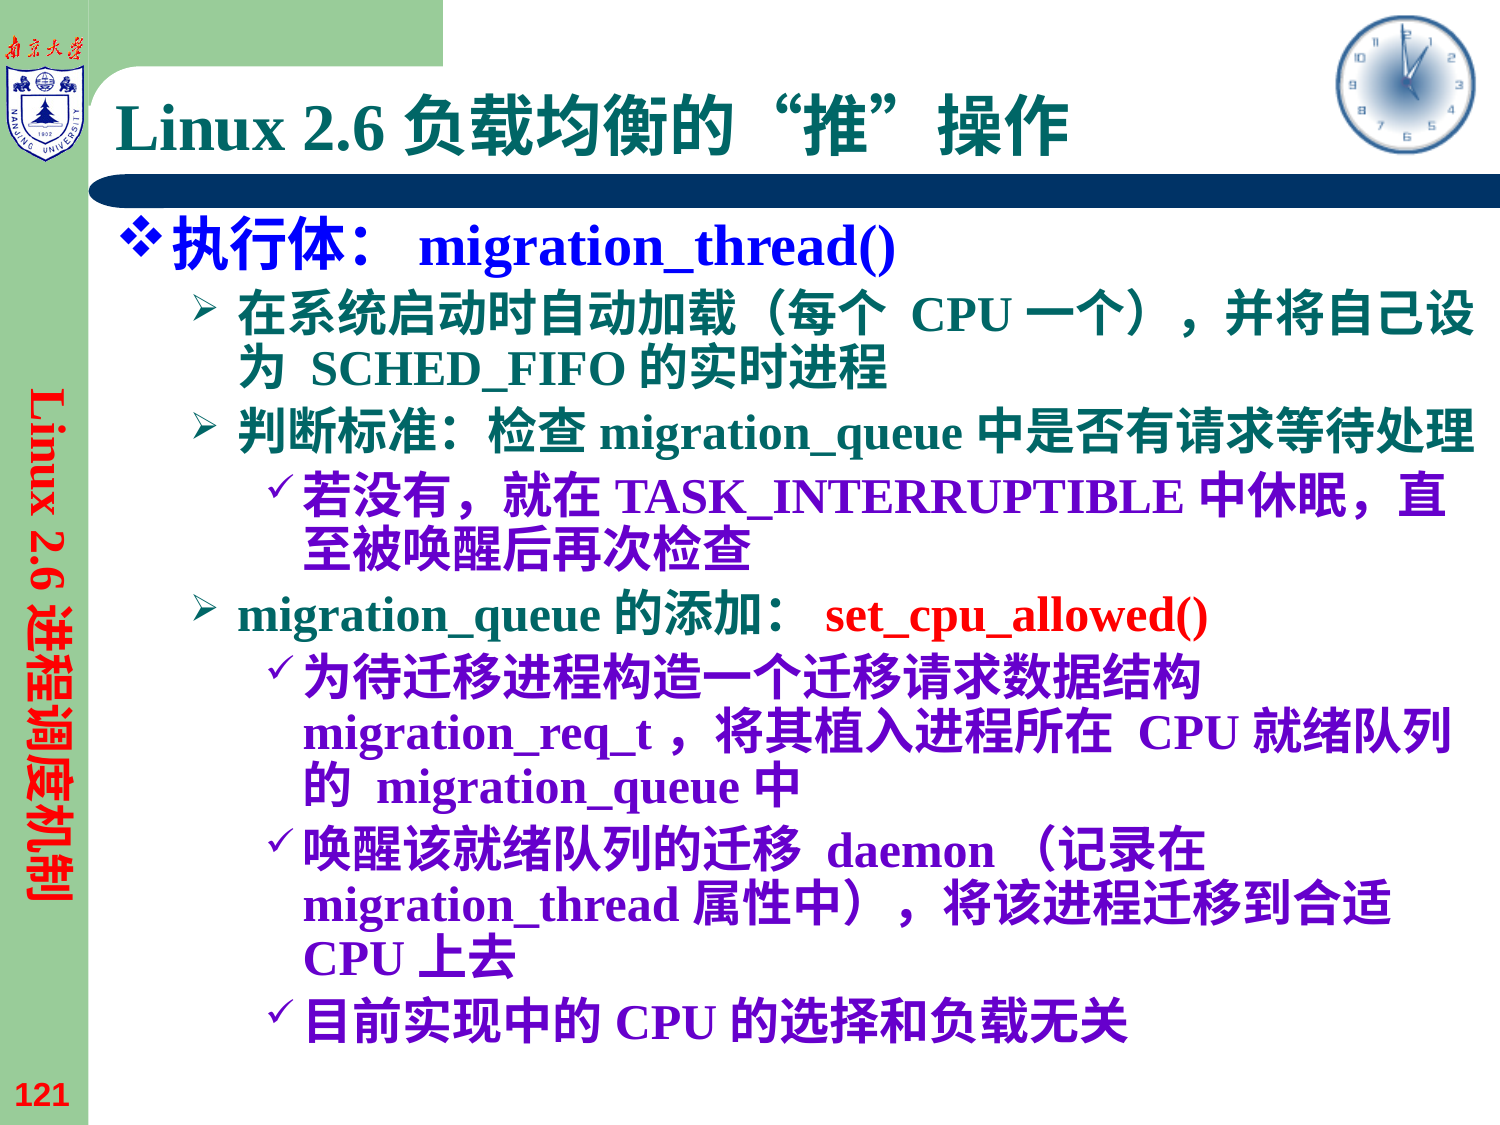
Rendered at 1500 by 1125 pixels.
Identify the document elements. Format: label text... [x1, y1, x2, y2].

list 执行体：migration_thread() 在系统启动时自动加载（每个 CPU一个），并将自己设为 SCHED_FIFO的实时进程 判断标准：检查migration_queue中是否有请求等待处理 若没有，就在TASK_INTERRUPTIBLE中休眠，直至被唤醒后再次检查 migration_queue的添加：set_cpu_allowed() 为待迁移进程构造一个迁移请求数据结构 migration_req_t，将其植入进程所在 CPU就绪队列的 migration_queue中 唤醒该就绪队列的迁移 daemon（记录在migration_thread属性中），将该进程迁移到合适CPU上去 目前实现中的CPU的选择和负载无关 [100, 207, 1500, 1125]
text_box Linux 2.6进程调度机制 [5, 328, 88, 965]
slide_number 121 [0, 1065, 91, 1122]
picture [1317, 11, 1495, 157]
title Linux 2.6负载均衡的“推”操作 [100, 66, 1471, 173]
picture [4, 30, 87, 163]
